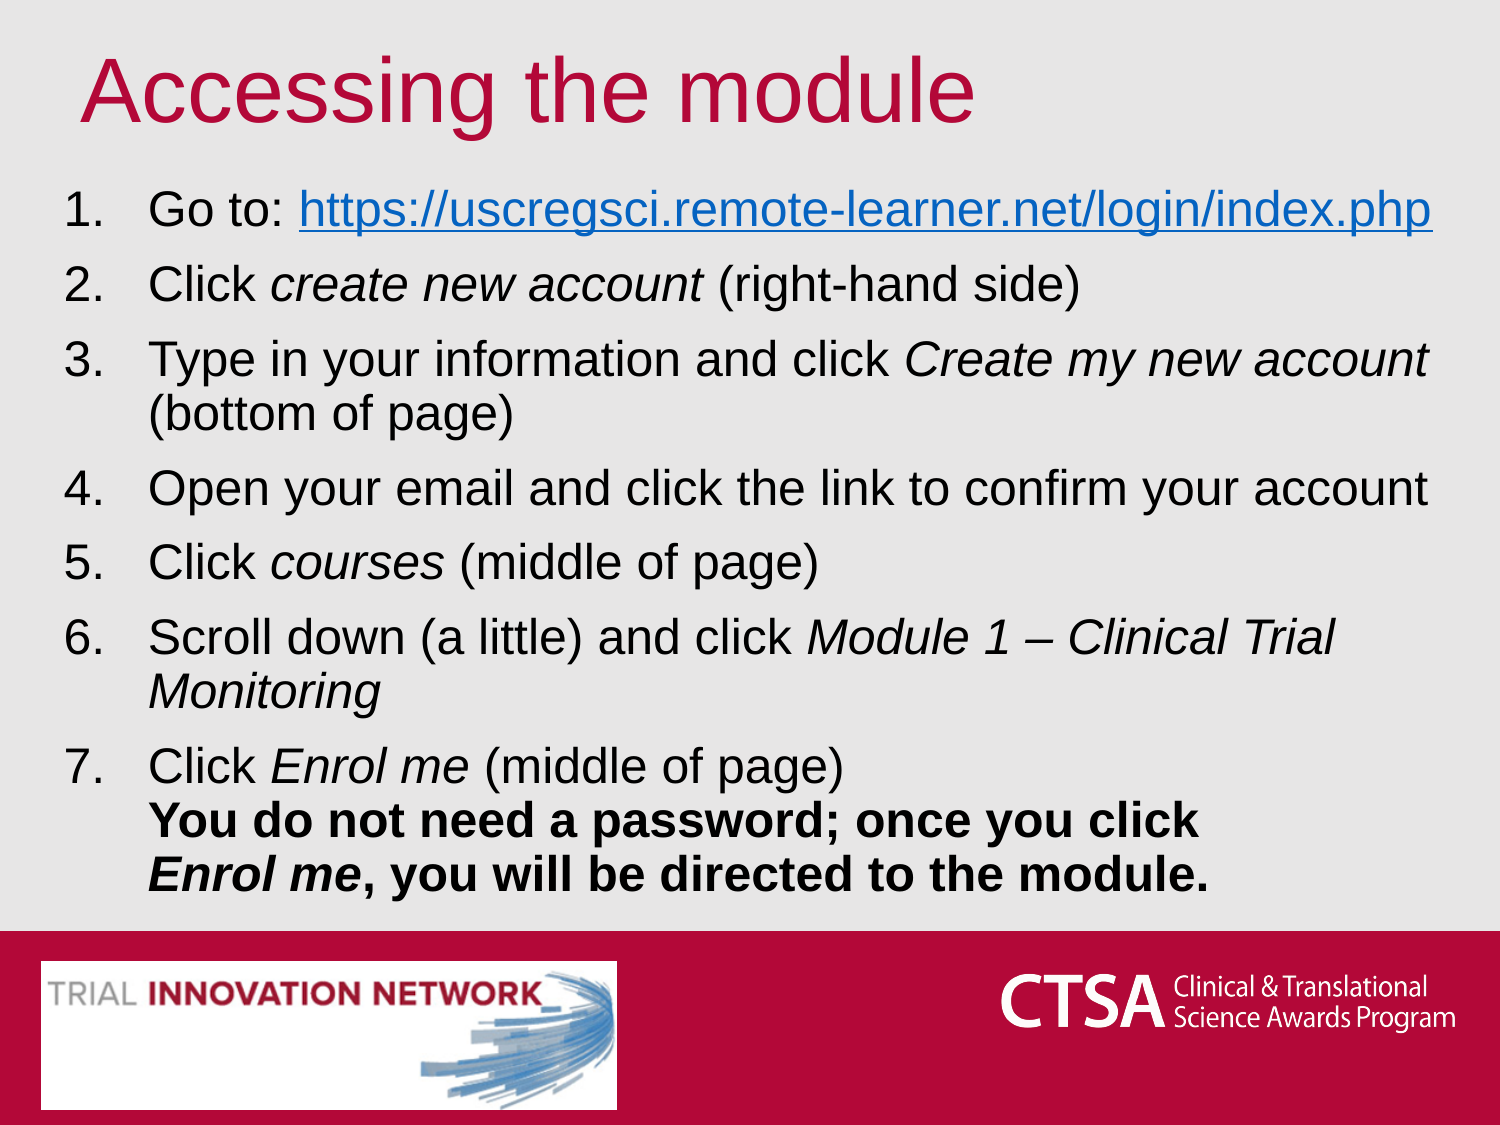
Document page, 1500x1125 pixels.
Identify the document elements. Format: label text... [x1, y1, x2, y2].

list Go to: https://uscregsci.remote-learner.net/login/index.php Click create new account (right-hand side) Type in your information and click Create my new account (bottom of page) Open your email and click the link to confirm your account Click courses (middle of page) Scroll down (a little) and click Module 1 – Clinical Trial Monitoring Click Enrol me (middle of page) You do not need a password; once you click Enrol me, you will be directed to the module. [48, 176, 1451, 890]
picture [990, 961, 1466, 1046]
picture [41, 961, 617, 1110]
text_box Accessing the module [66, 36, 1360, 254]
